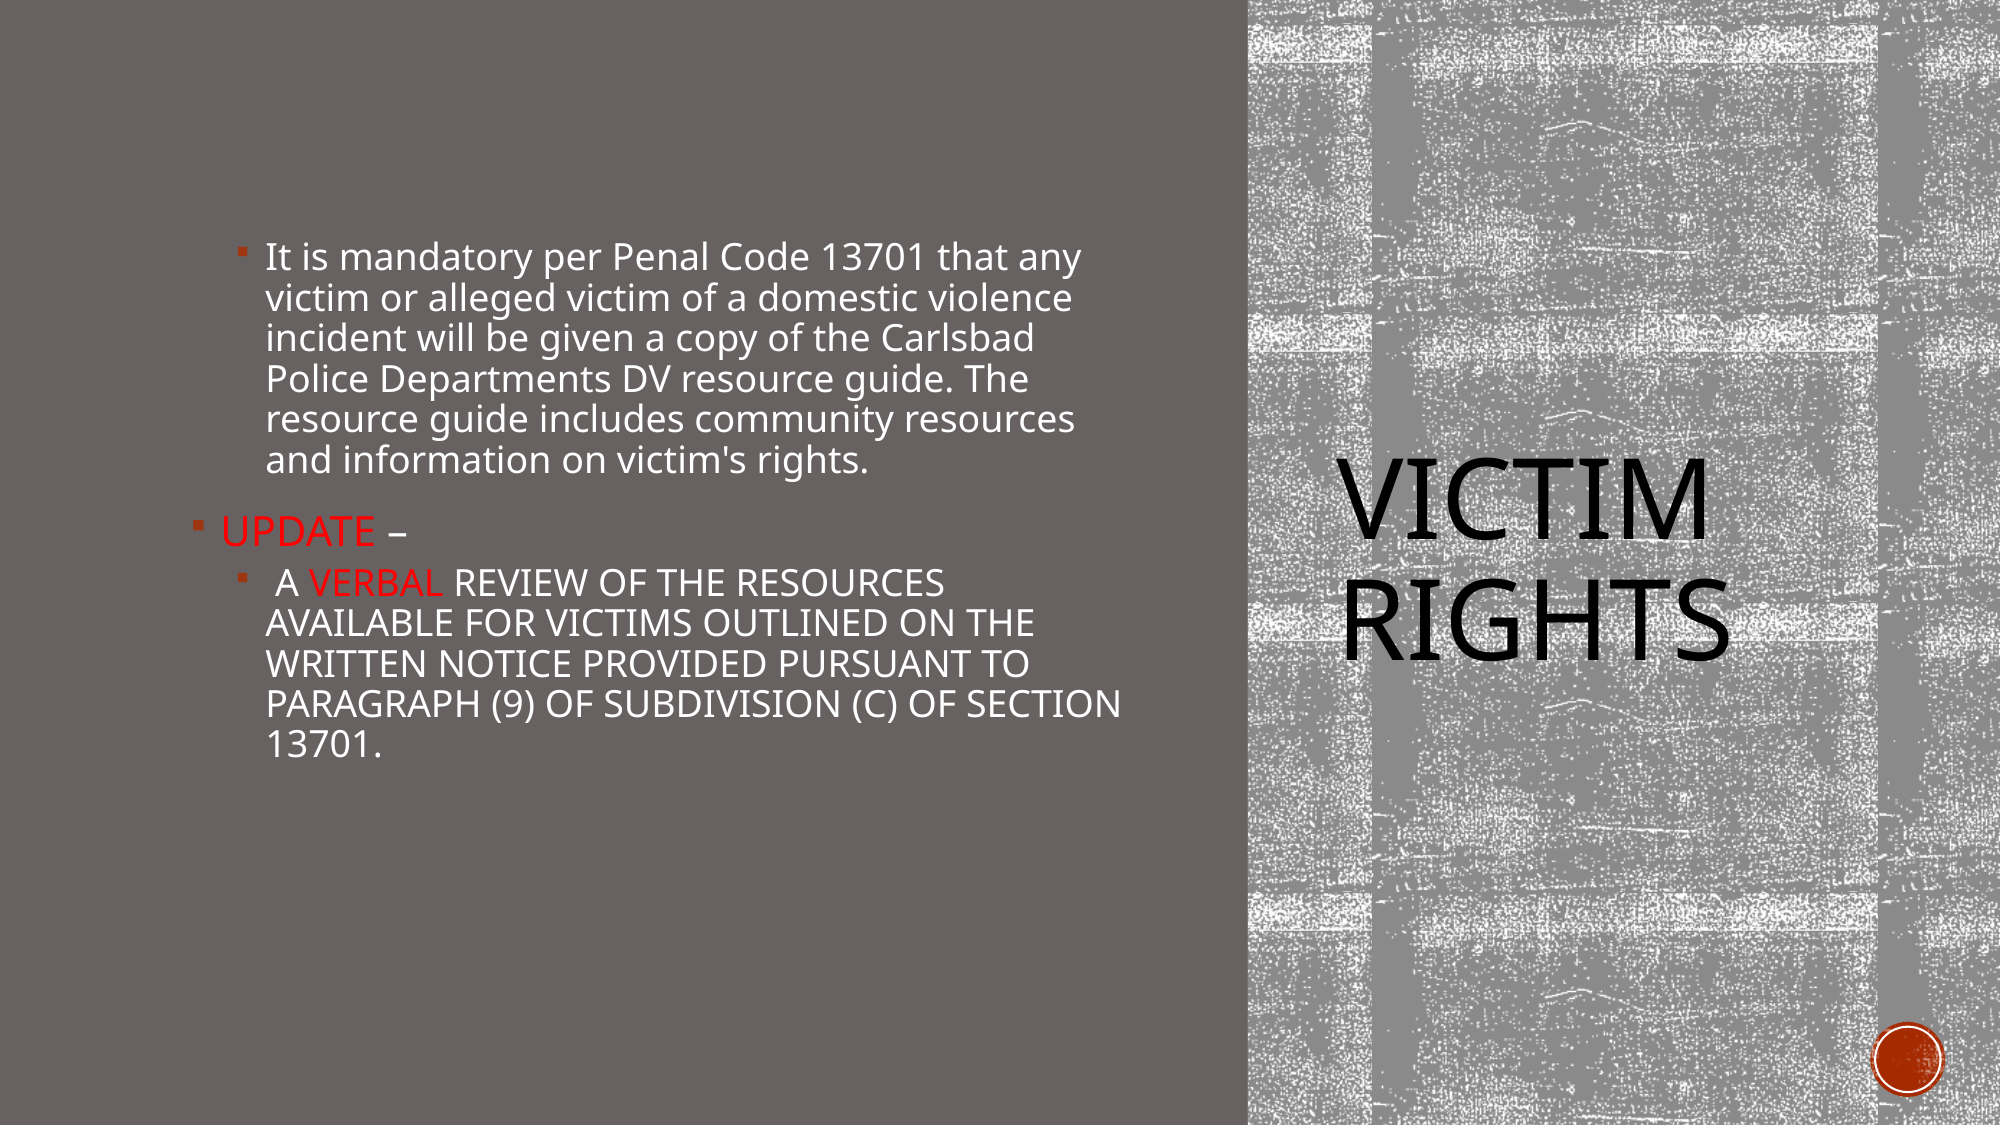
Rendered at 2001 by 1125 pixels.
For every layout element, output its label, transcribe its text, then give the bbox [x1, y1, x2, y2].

text_box [0, 0, 1247, 1125]
text_box [1247, 0, 2000, 1125]
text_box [1871, 1023, 1944, 1096]
title Victim Rights [1320, 105, 1909, 1022]
list It is mandatory per Penal Code 13701 that any victim or alleged victim of a domestic violence incident will be given a copy of the Carlsbad Police Departments DV resource guide. The resource guide includes community resources and information on victim's rights. UPDATE – A VERBAL REVIEW OF THE RESOURCES AVAILABLE FOR VICTIMS OUTLINED ON THE WRITTEN NOTICE PROVIDED PURSUANT TO PARAGRAPH (9) OF SUBDIVISION (C) OF SECTION 13701. [175, 105, 1141, 1022]
